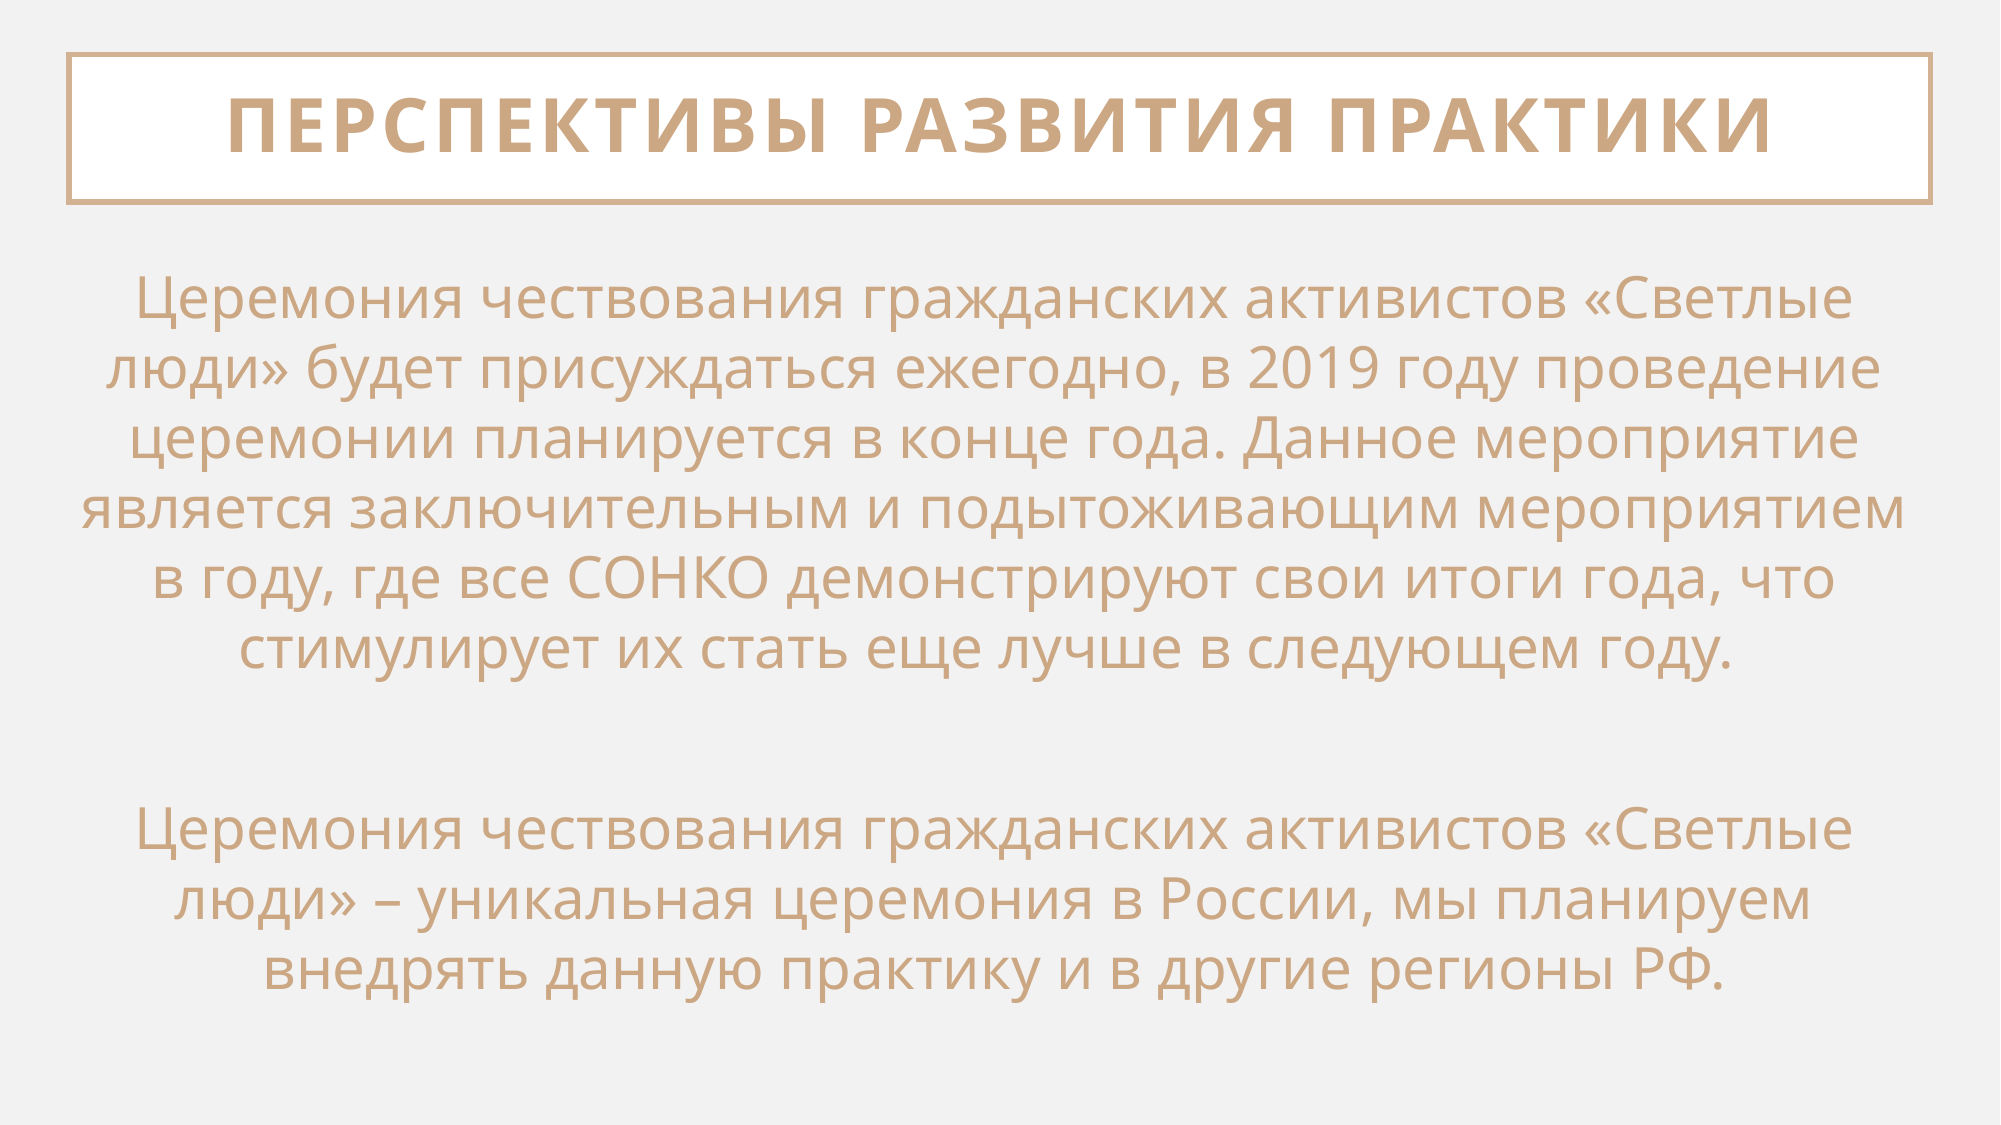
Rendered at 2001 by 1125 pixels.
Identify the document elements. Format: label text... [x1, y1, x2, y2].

title ПЕРСПЕКТИВЫ развития практики [66, 52, 1933, 205]
list Церемония чествования гражданских активистов «Светлые люди» будет присуждаться ежегодно, в 2019 году проведение церемонии планируется в конце года. Данное мероприятие является заключительным и подытоживающим мероприятием в году, где все СОНКО демонстрируют свои итоги года, что стимулирует их стать еще лучше в следующем году. Церемония чествования гражданских активистов «Светлые люди» – уникальная церемония в России, мы планируем внедрять данную практику и в другие регионы РФ. [57, 252, 1931, 982]
